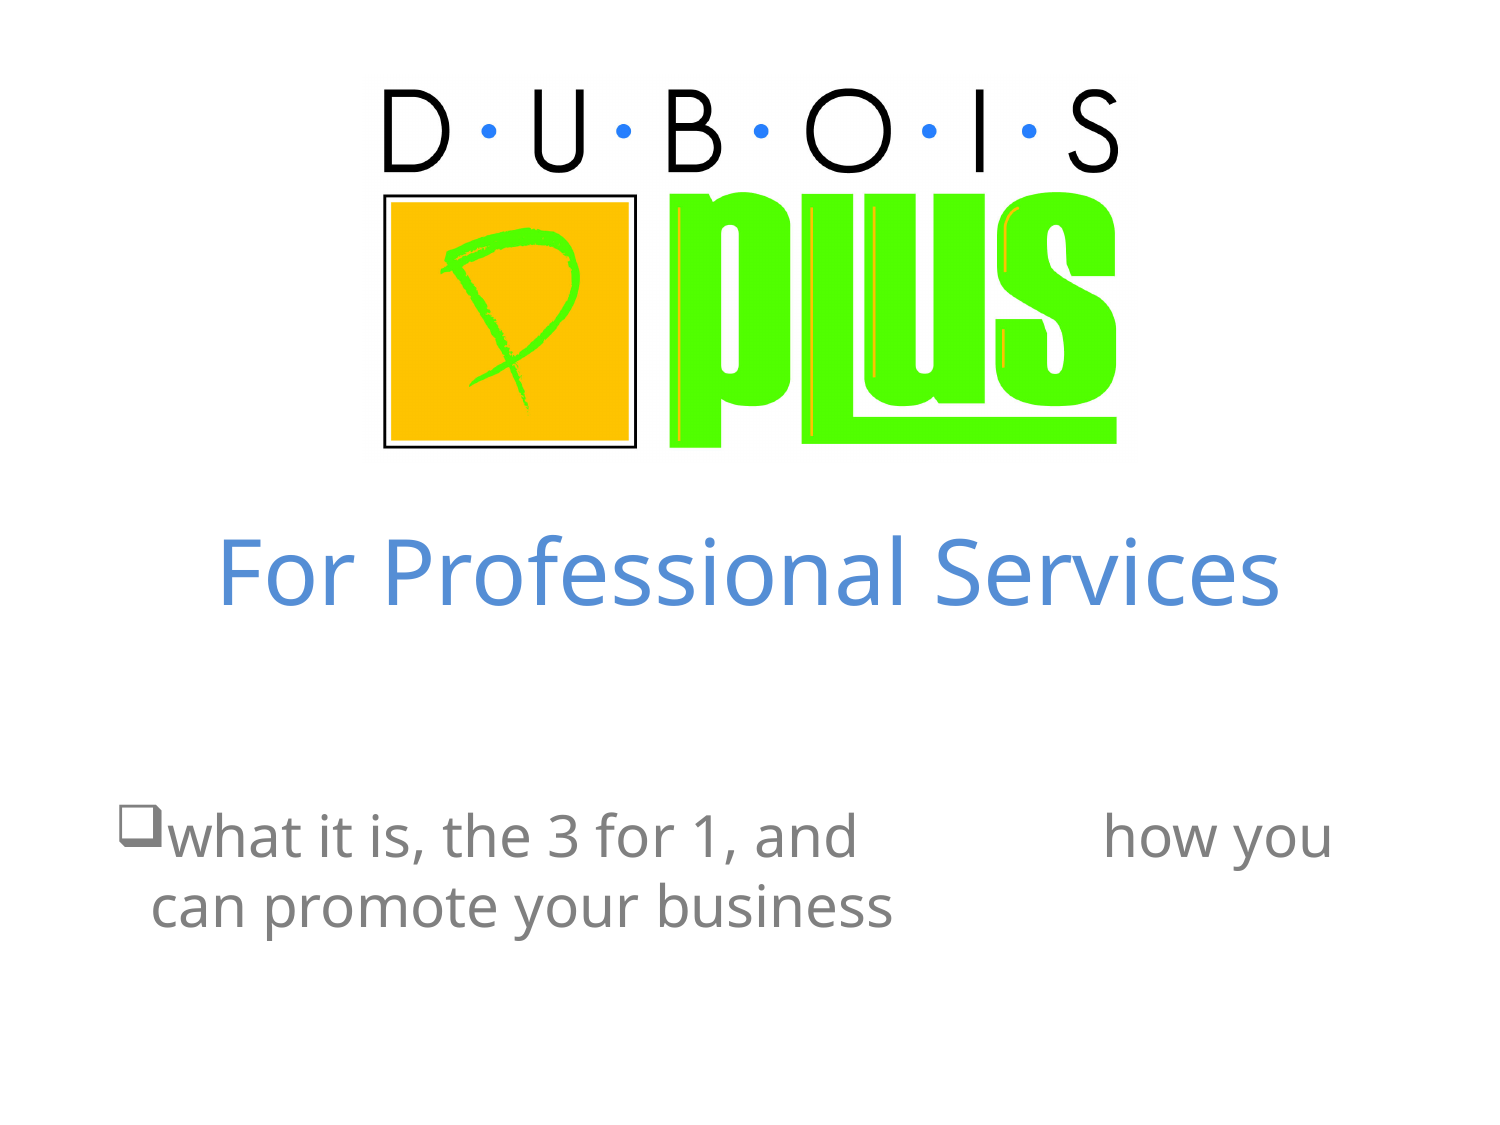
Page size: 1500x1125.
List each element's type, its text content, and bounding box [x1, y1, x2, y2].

picture [362, 74, 1138, 463]
text_box For Professional Services [74, 474, 1425, 663]
text_box what it is, the 3 for 1, and how you can promote your business [99, 774, 1450, 963]
